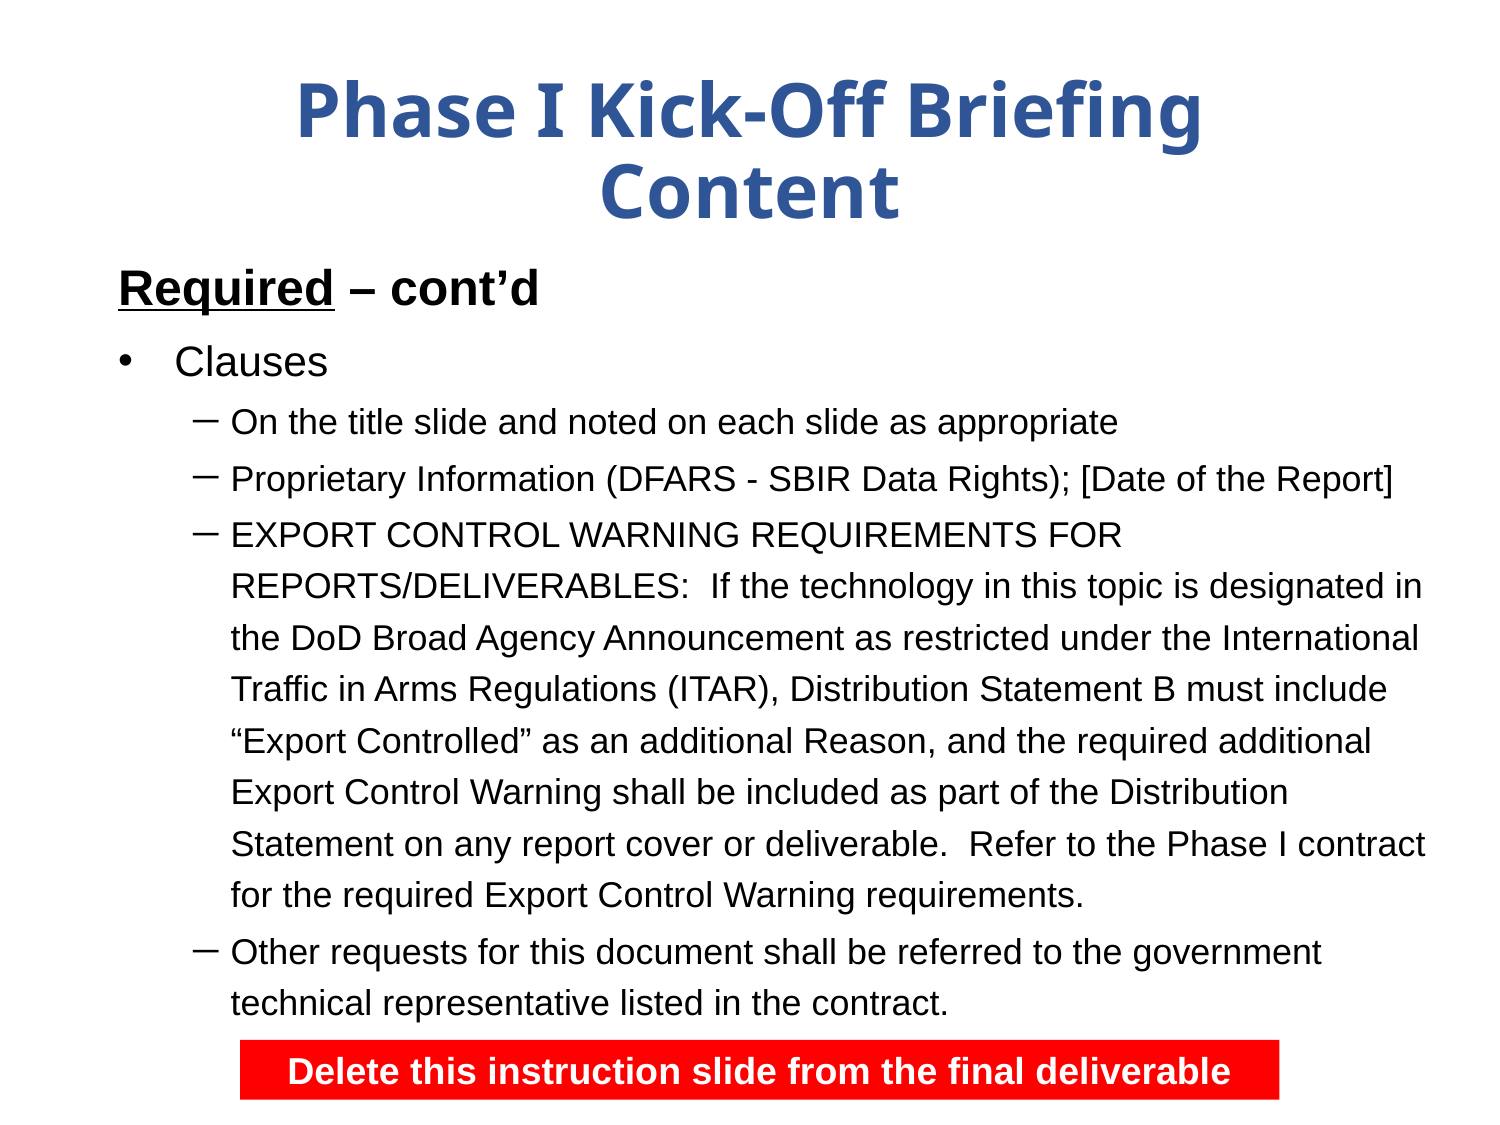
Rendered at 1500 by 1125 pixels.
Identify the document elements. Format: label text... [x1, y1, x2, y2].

list Required – cont’d Clauses On the title slide and noted on each slide as appropriate Proprietary Information (DFARS - SBIR Data Rights); [Date of the Report] EXPORT CONTROL WARNING REQUIREMENTS FOR REPORTS/DELIVERABLES: If the technology in this topic is designated in the DoD Broad Agency Announcement as restricted under the International Traffic in Arms Regulations (ITAR), Distribution Statement B must include “Export Controlled” as an additional Reason, and the required additional Export Control Warning shall be included as part of the Distribution Statement on any report cover or deliverable. Refer to the Phase I contract for the required Export Control Warning requirements. Other requests for this document shall be referred to the government technical representative listed in the contract. [103, 242, 1445, 1101]
title Phase I Kick-Off Briefing Content [102, 45, 1397, 263]
text_box Delete this instruction slide from the final deliverable [240, 1039, 1280, 1100]
